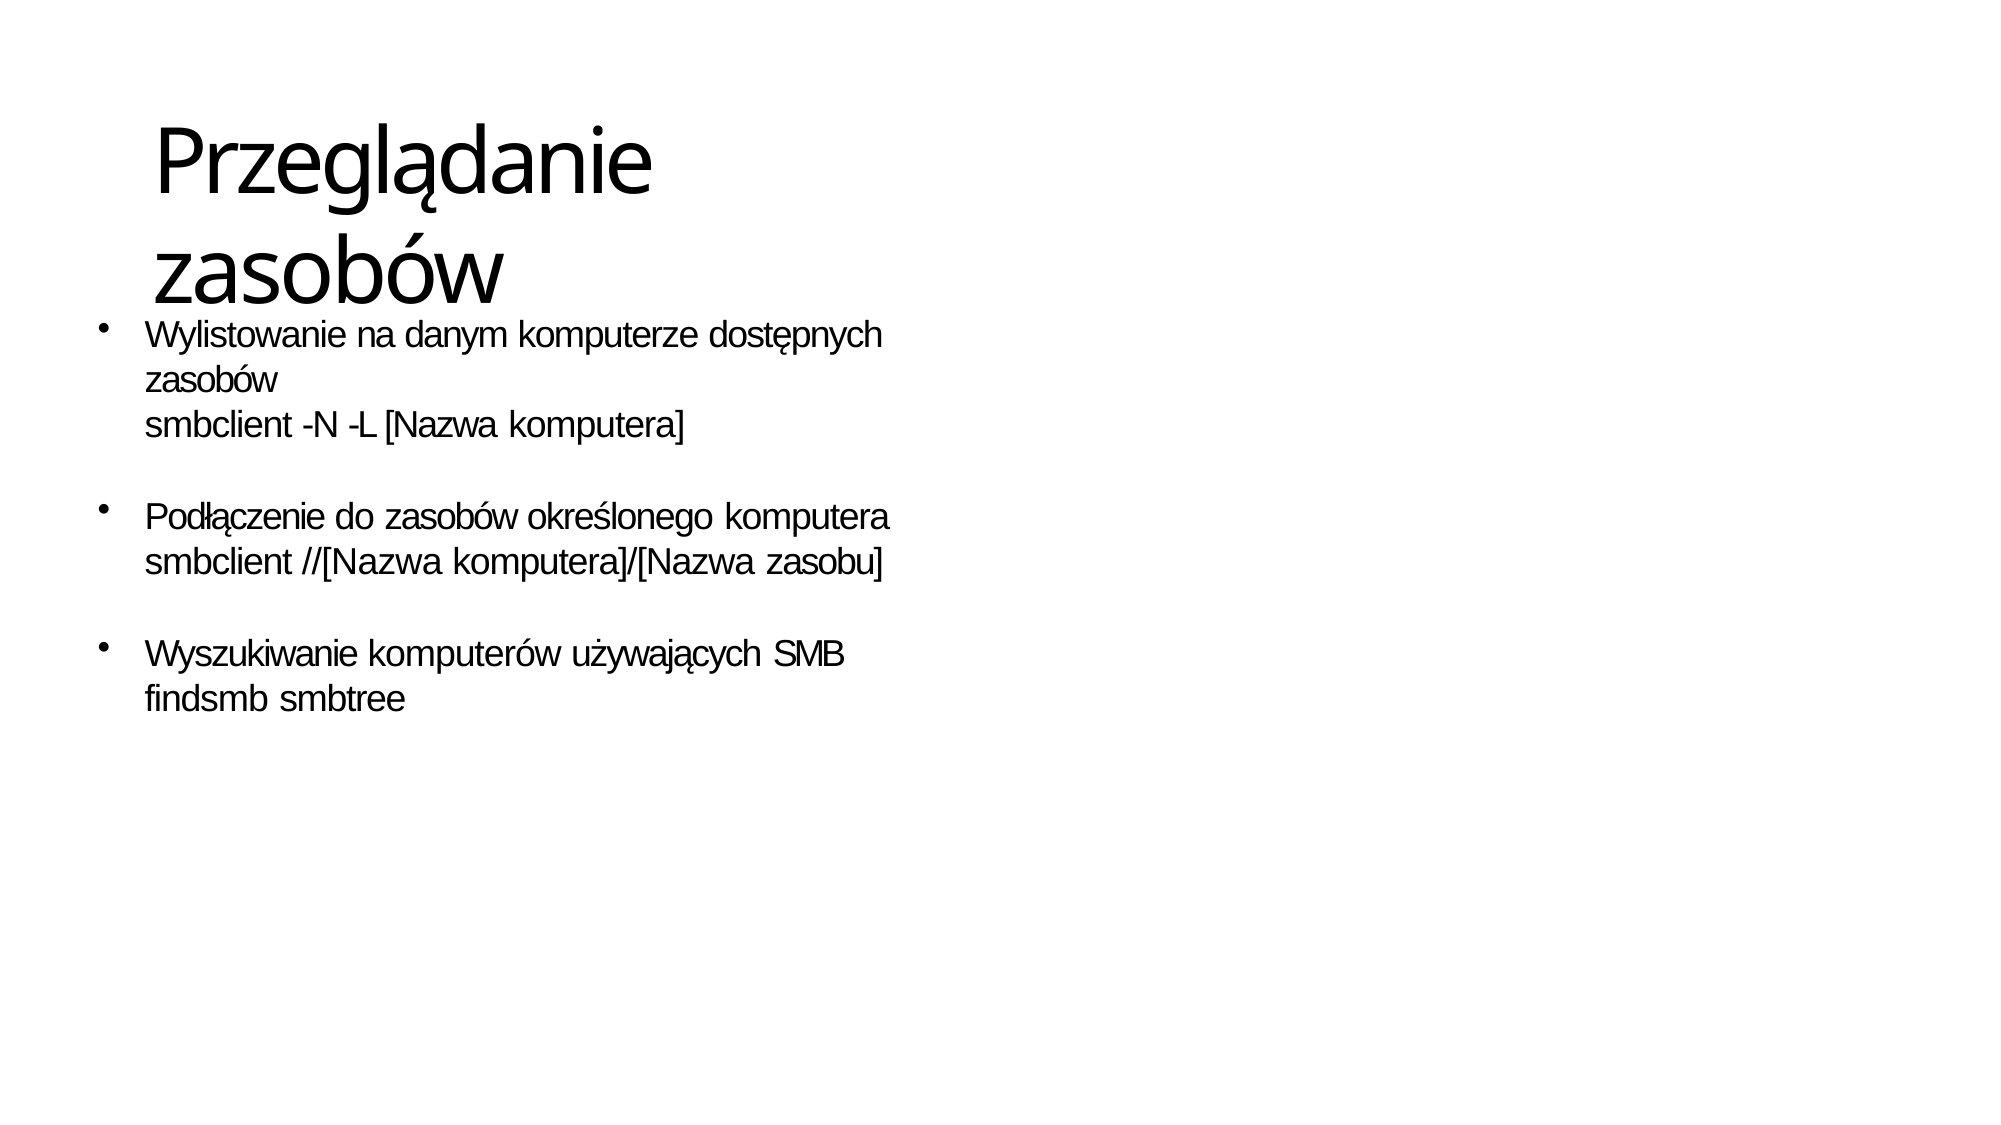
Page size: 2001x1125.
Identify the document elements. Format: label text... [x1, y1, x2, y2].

title Przeglądanie zasobów [150, 100, 964, 307]
text_box Wylistowanie na danym komputerze dostępnych zasobów smbclient -N -L [Nazwa komputera] Podłączenie do zasobów określonego komputera smbclient //[Nazwa komputera]/[Nazwa zasobu] Wyszukiwanie komputerów używających SMB findsmb smbtree [95, 307, 1025, 719]
